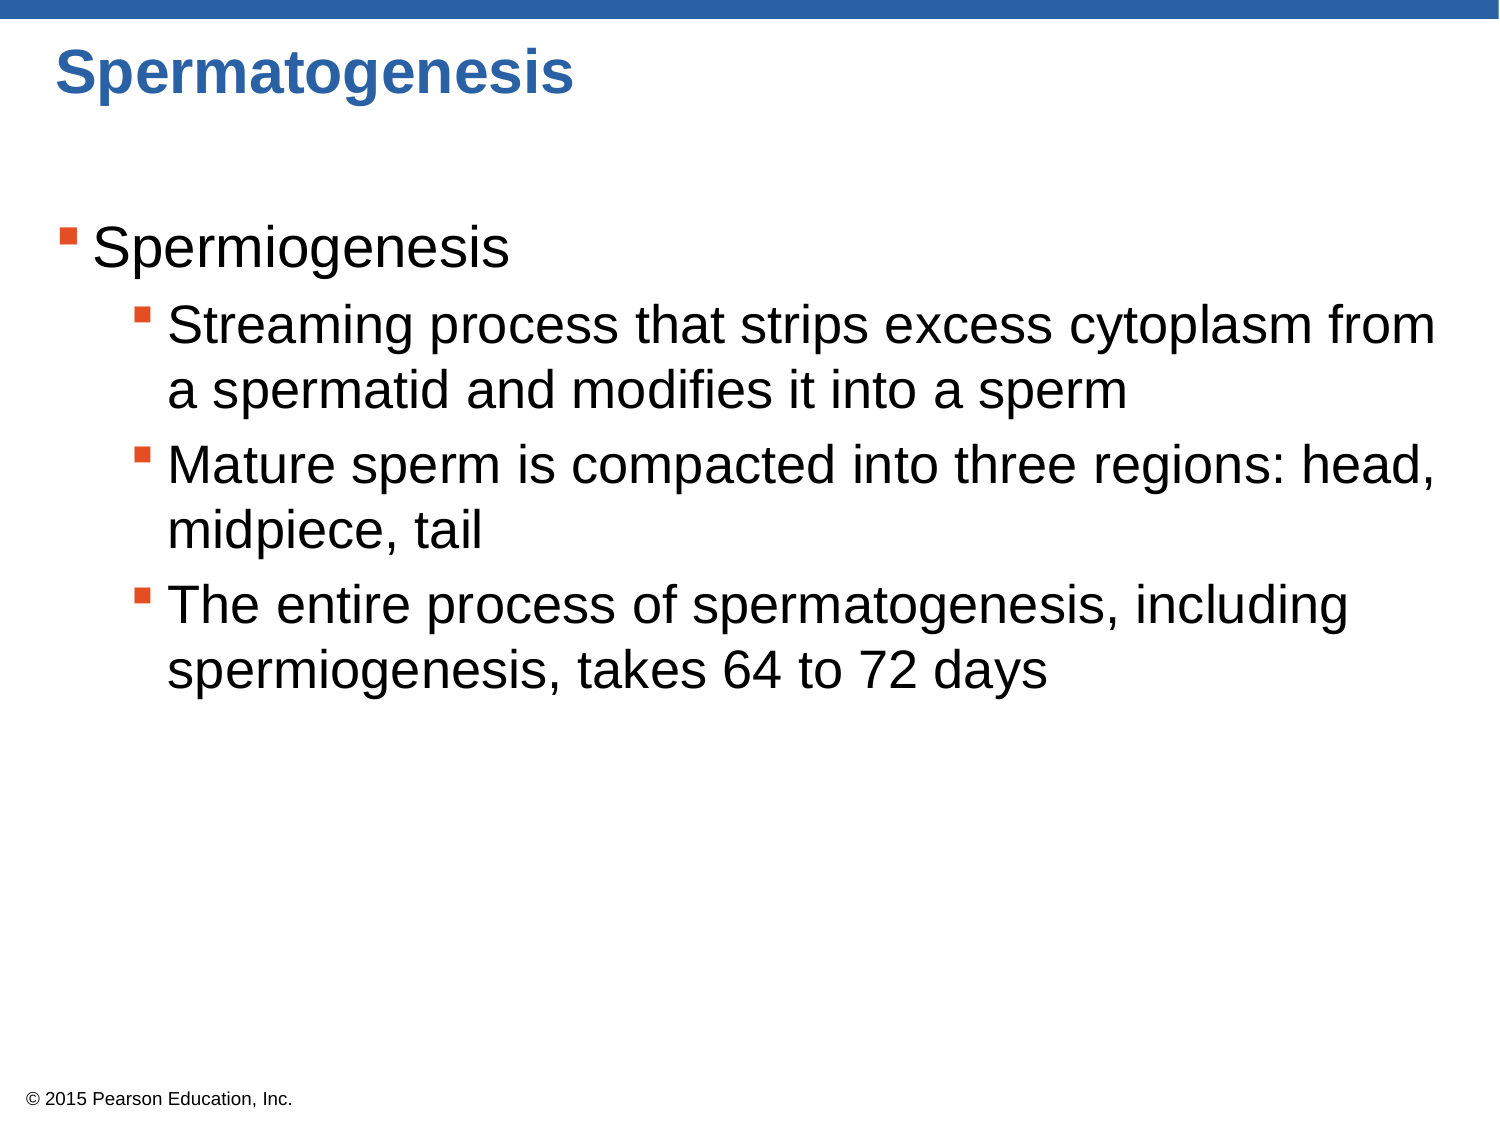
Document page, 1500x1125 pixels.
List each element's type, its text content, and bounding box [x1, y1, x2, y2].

list Spermiogenesis Streaming process that strips excess cytoplasm from a spermatid and modifies it into a sperm Mature sperm is compacted into three regions: head, midpiece, tail The entire process of spermatogenesis, including spermiogenesis, takes 64 to 72 days [40, 201, 1460, 1060]
title Spermatogenesis [40, 31, 1460, 189]
footer © 2015 Pearson Education, Inc. [11, 1076, 518, 1121]
